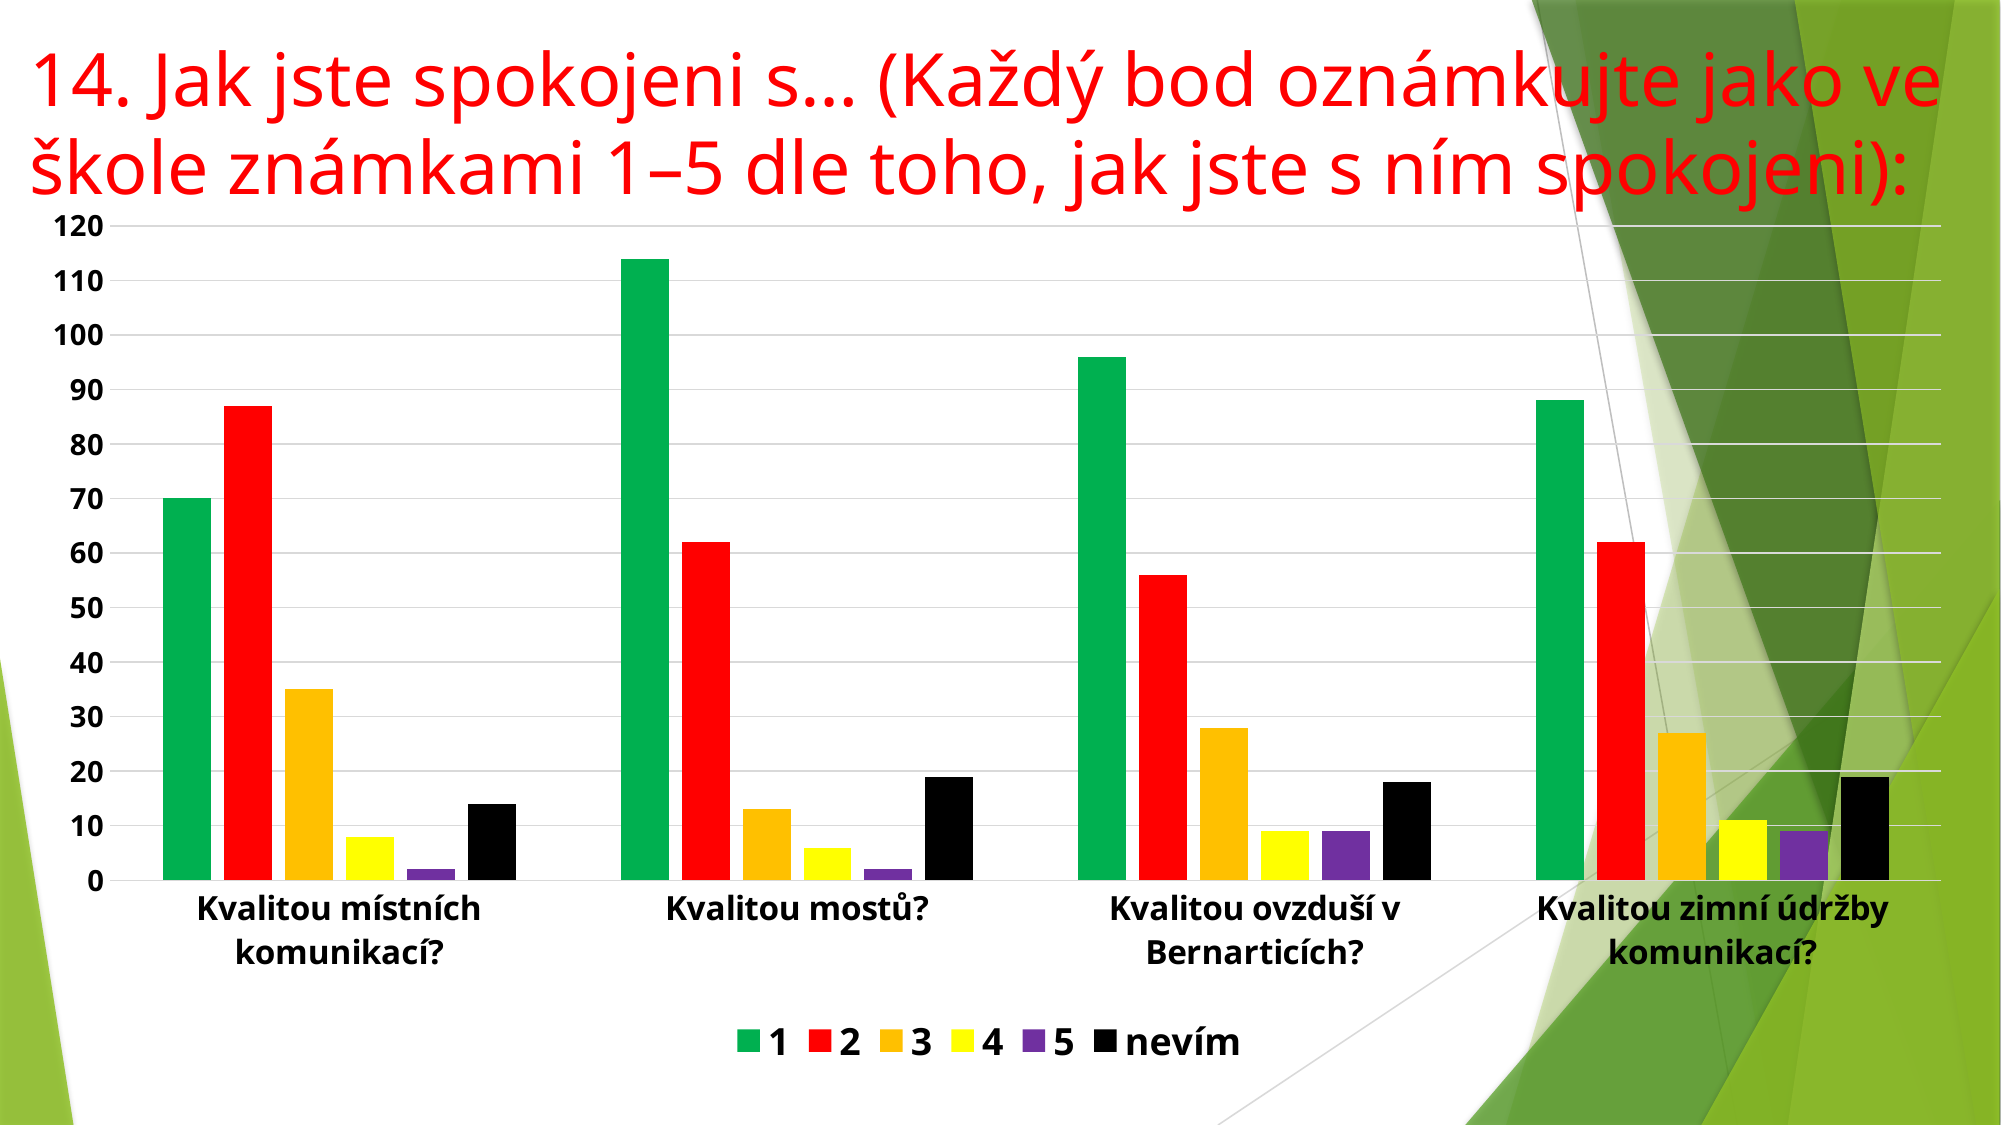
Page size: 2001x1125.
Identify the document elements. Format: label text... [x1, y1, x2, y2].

chart [18, 198, 1966, 1112]
title 14. Jak jste spokojeni s… (Každý bod oznámkujte jako ve škole známkami 1–5 dle toho, jak jste s ním spokojeni): [14, 25, 1965, 202]
